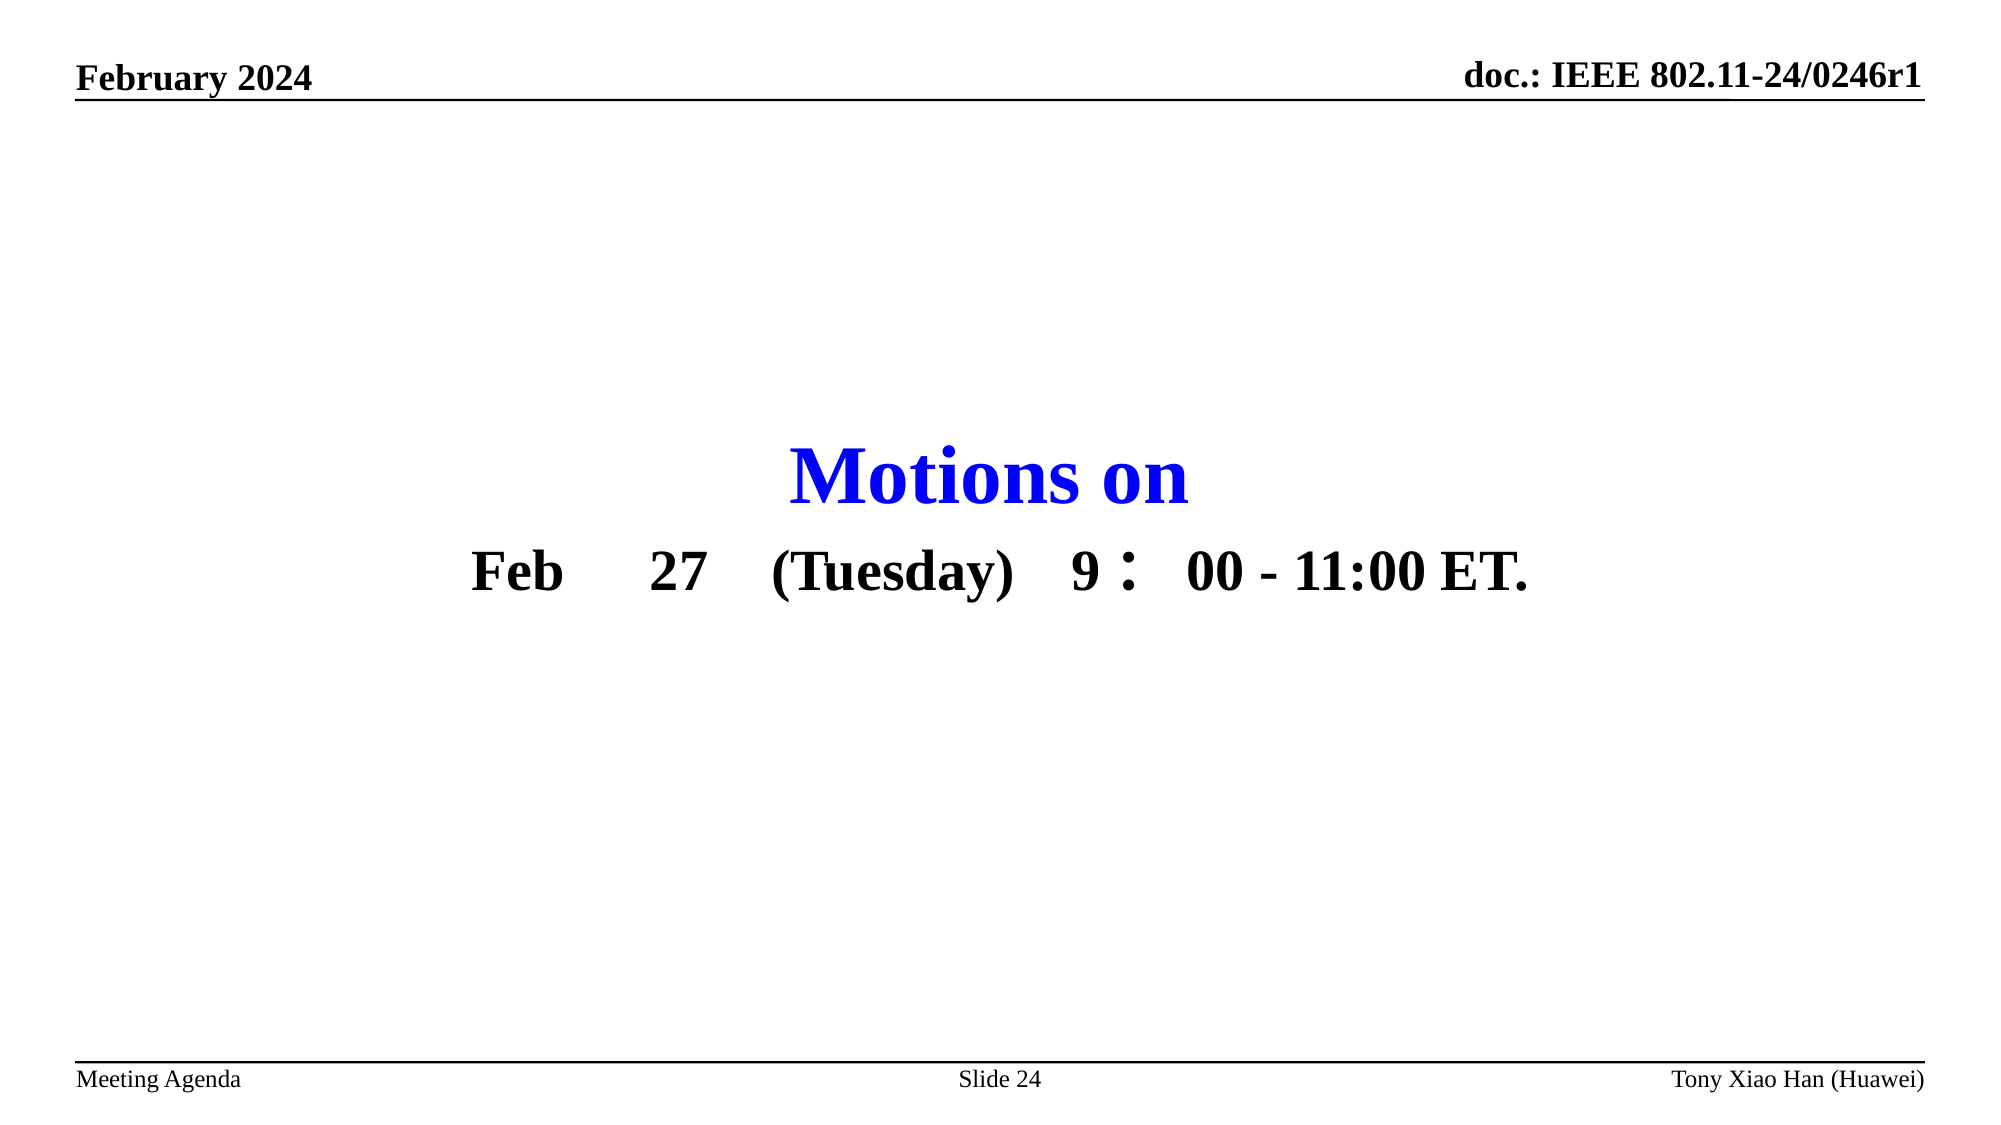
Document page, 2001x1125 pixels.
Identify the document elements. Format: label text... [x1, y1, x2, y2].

text_box Motions on Feb 27 (Tuesday) 9：00 - 11:00 ET. [362, 412, 1638, 950]
